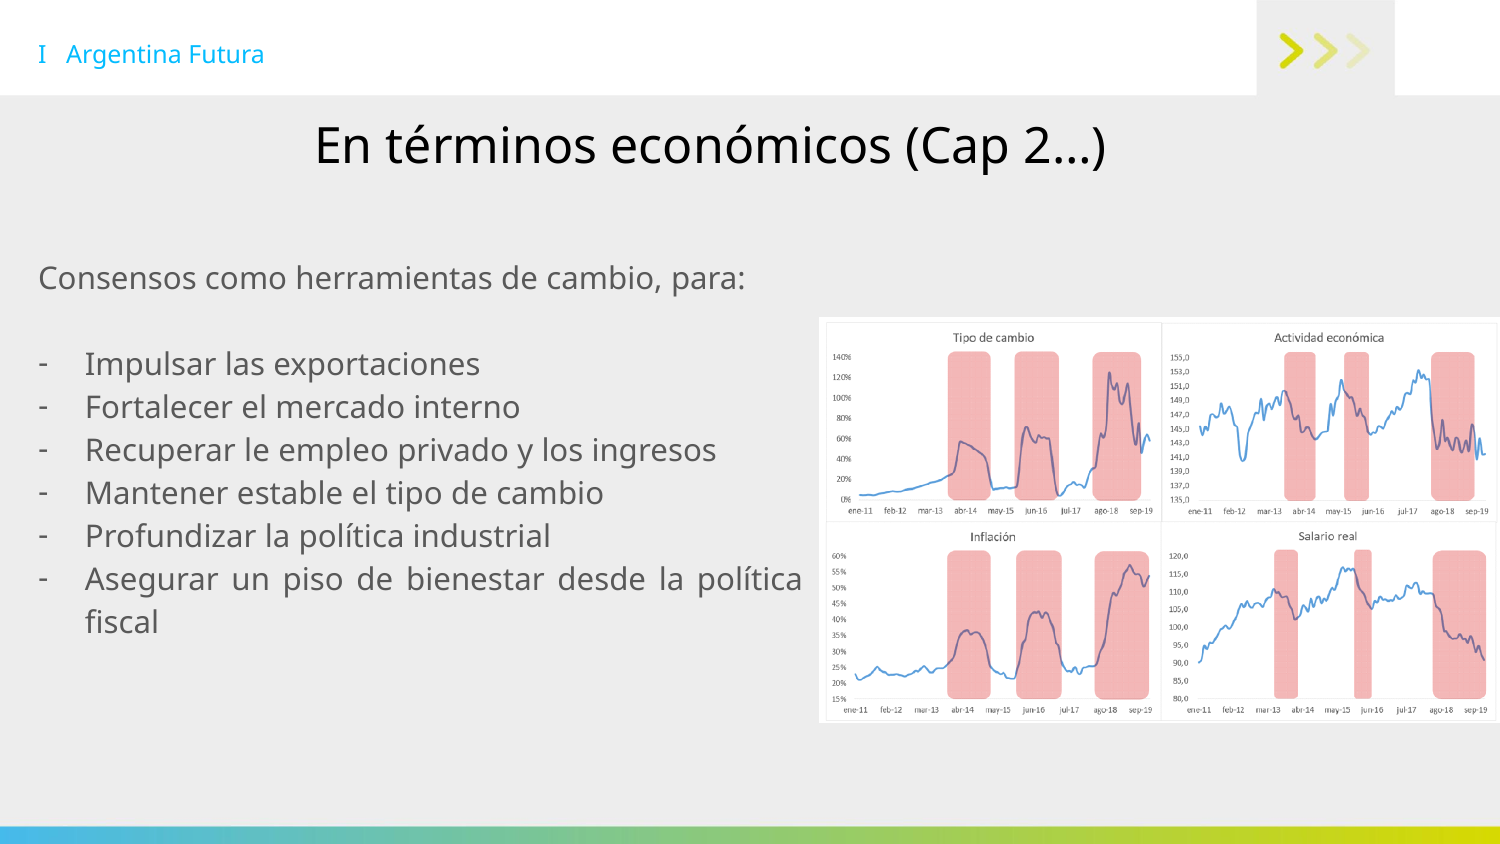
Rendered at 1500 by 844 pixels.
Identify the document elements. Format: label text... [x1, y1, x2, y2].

picture [0, 0, 1500, 844]
title En términos económicos (Cap 2…) [39, 102, 1382, 220]
text_box Consensos como herramientas de cambio, para: Impulsar las exportaciones Fortalecer el mercado interno Recuperar le empleo privado y los ingresos Mantener estable el tipo de cambio Profundizar la política industrial Asegurar un piso de bienestar desde la política fiscal [23, 237, 820, 808]
text_box I Argentina Futura [23, 23, 477, 84]
